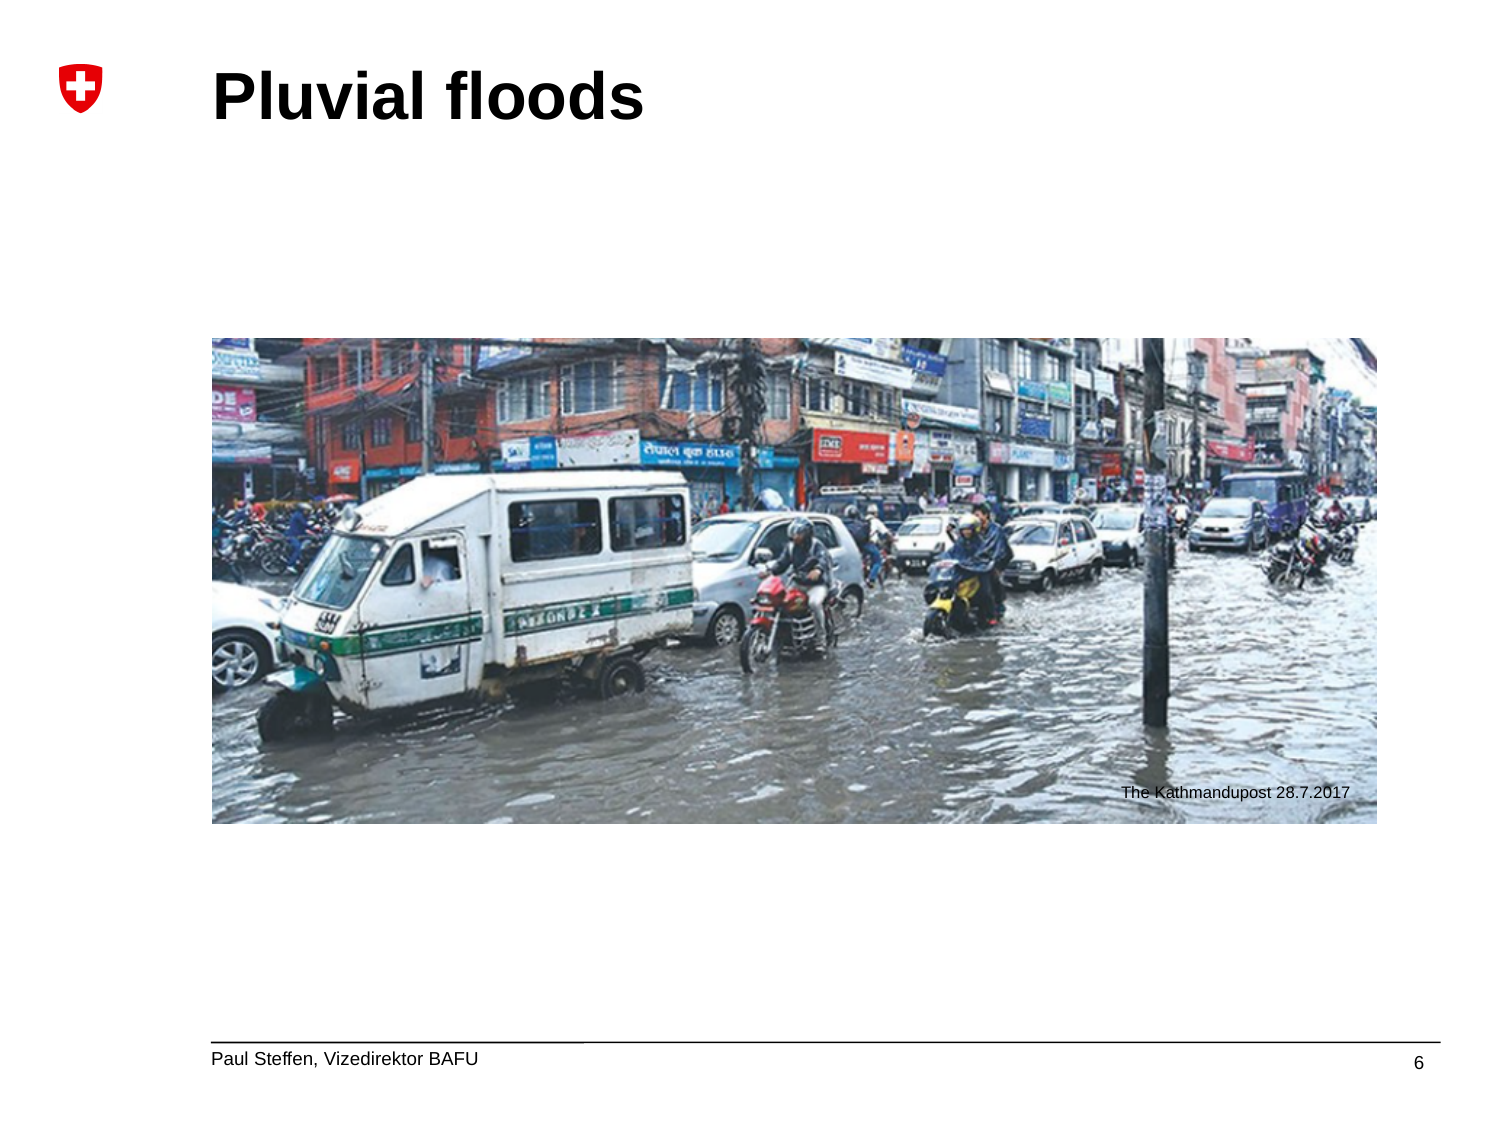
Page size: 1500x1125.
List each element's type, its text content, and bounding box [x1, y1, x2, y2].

title Pluvial floods [212, 52, 1437, 216]
picture [59, 64, 103, 114]
picture [212, 338, 1377, 824]
